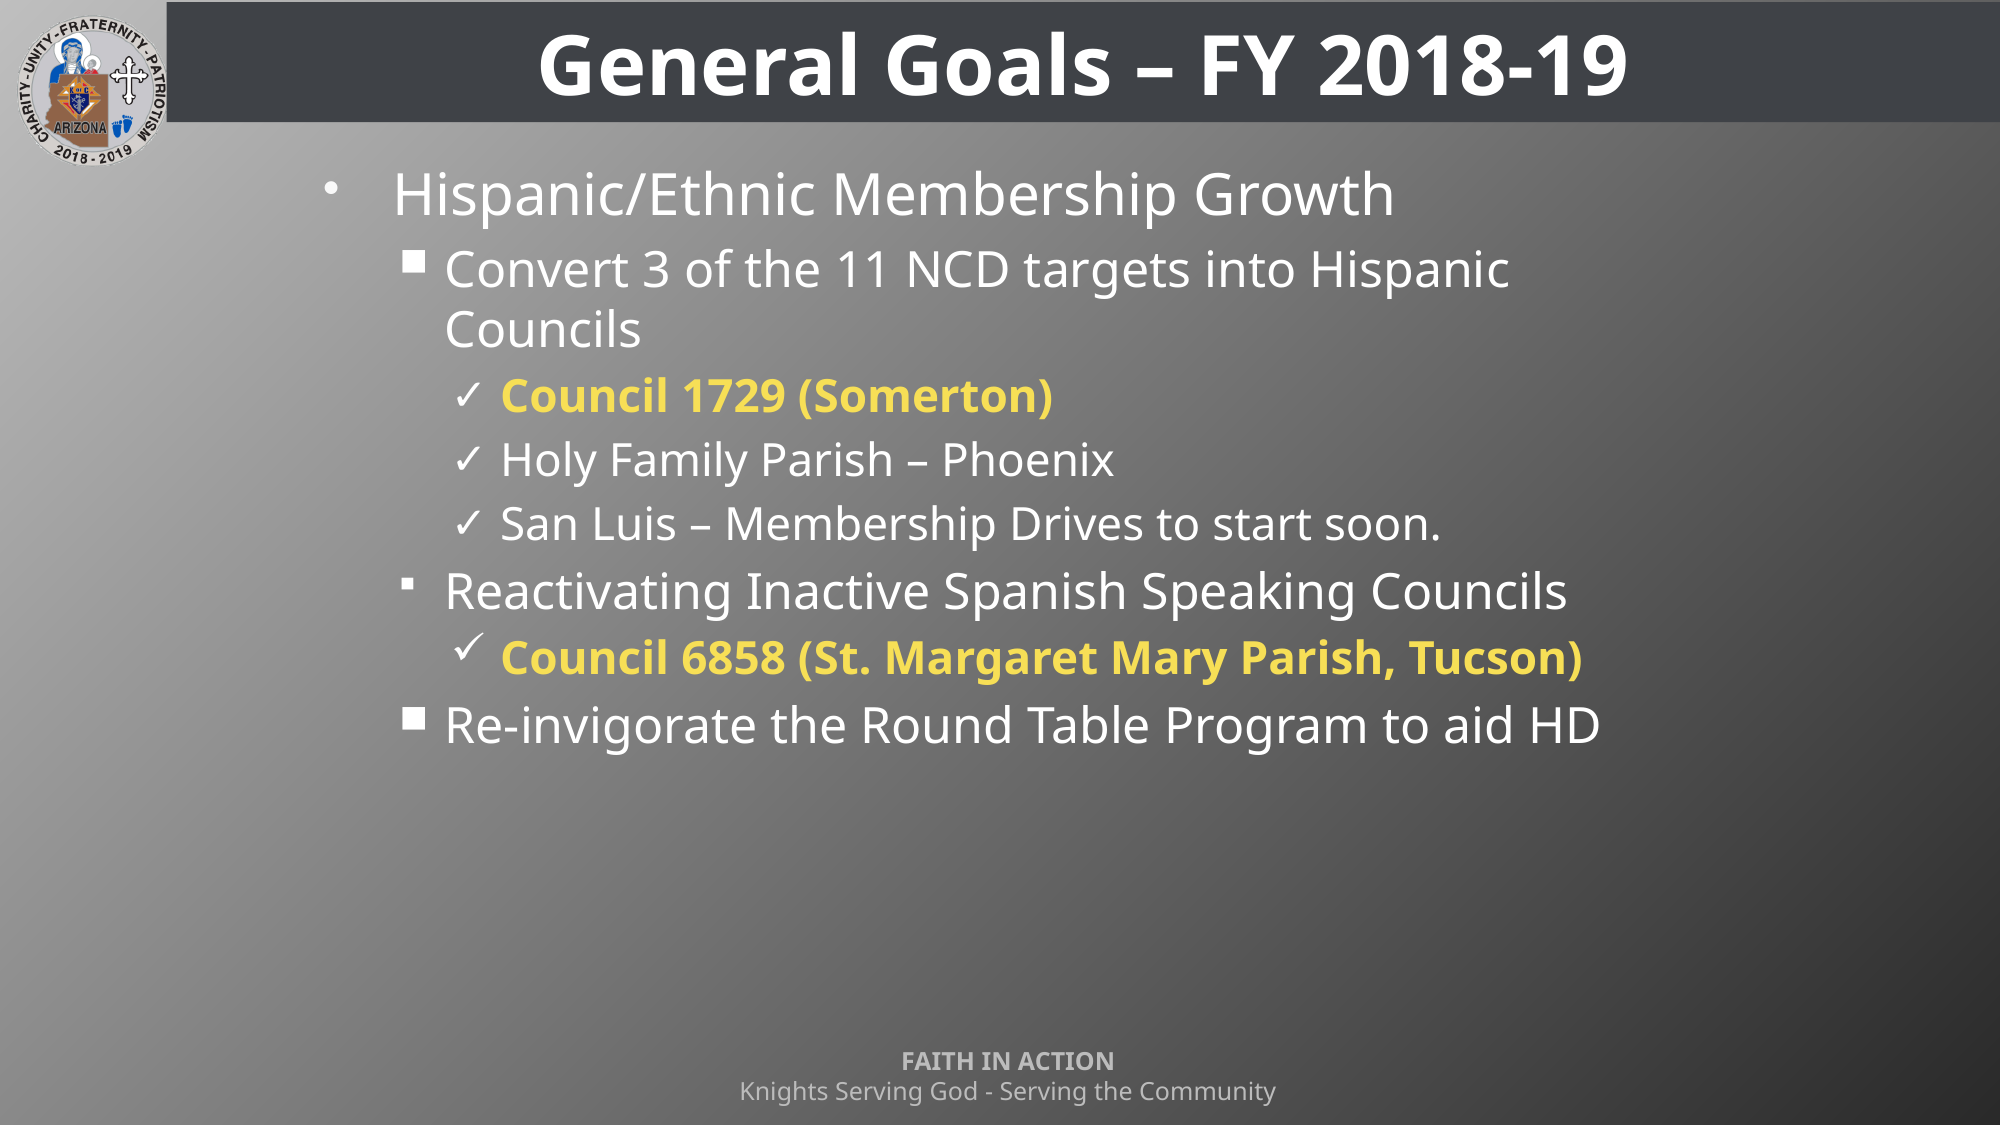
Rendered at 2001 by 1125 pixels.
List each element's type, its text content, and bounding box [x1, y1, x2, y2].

title General Goals – FY 2018-19 [166, 2, 2000, 123]
list Hispanic/Ethnic Membership Growth Convert 3 of the 11 NCD targets into Hispanic Councils Council 1729 (Somerton) Holy Family Parish – Phoenix San Luis – Membership Drives to start soon. Reactivating Inactive Spanish Speaking Councils Council 6858 (St. Margaret Mary Parish, Tucson) Re-invigorate the Round Table Program to aid HD [287, 149, 1700, 1035]
picture [0, 2, 188, 186]
footer FAITH IN ACTION Knights Serving God - Serving the Community [583, 1052, 1434, 1113]
